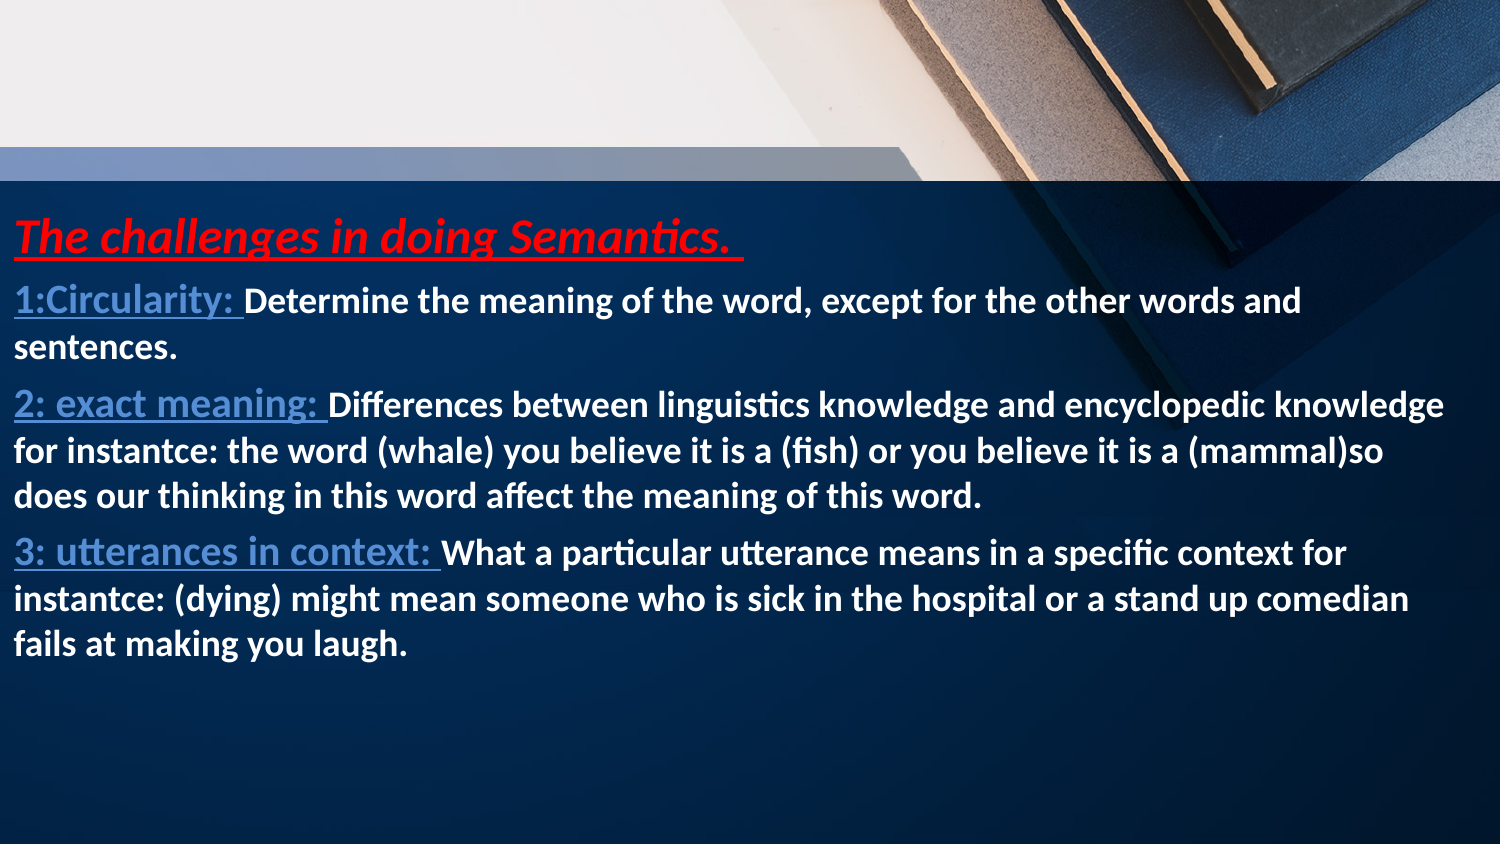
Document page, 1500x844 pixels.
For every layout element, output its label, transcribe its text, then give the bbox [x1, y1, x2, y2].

picture [0, 0, 1500, 844]
list The challenges in doing Semantics. 1:Circularity: Determine the meaning of the word, except for the other words and sentences. 2: exact meaning: Differences between linguistics knowledge and encyclopedic knowledge for instantce: the word (whale) you believe it is a (fish) or you believe it is a (mammal)so does our thinking in this word affect the meaning of this word. 3: utterances in context: What a particular utterance means in a specific context for instantce: (dying) might mean someone who is sick in the hospital or a stand up comedian fails at making you laugh. [0, 196, 1477, 819]
